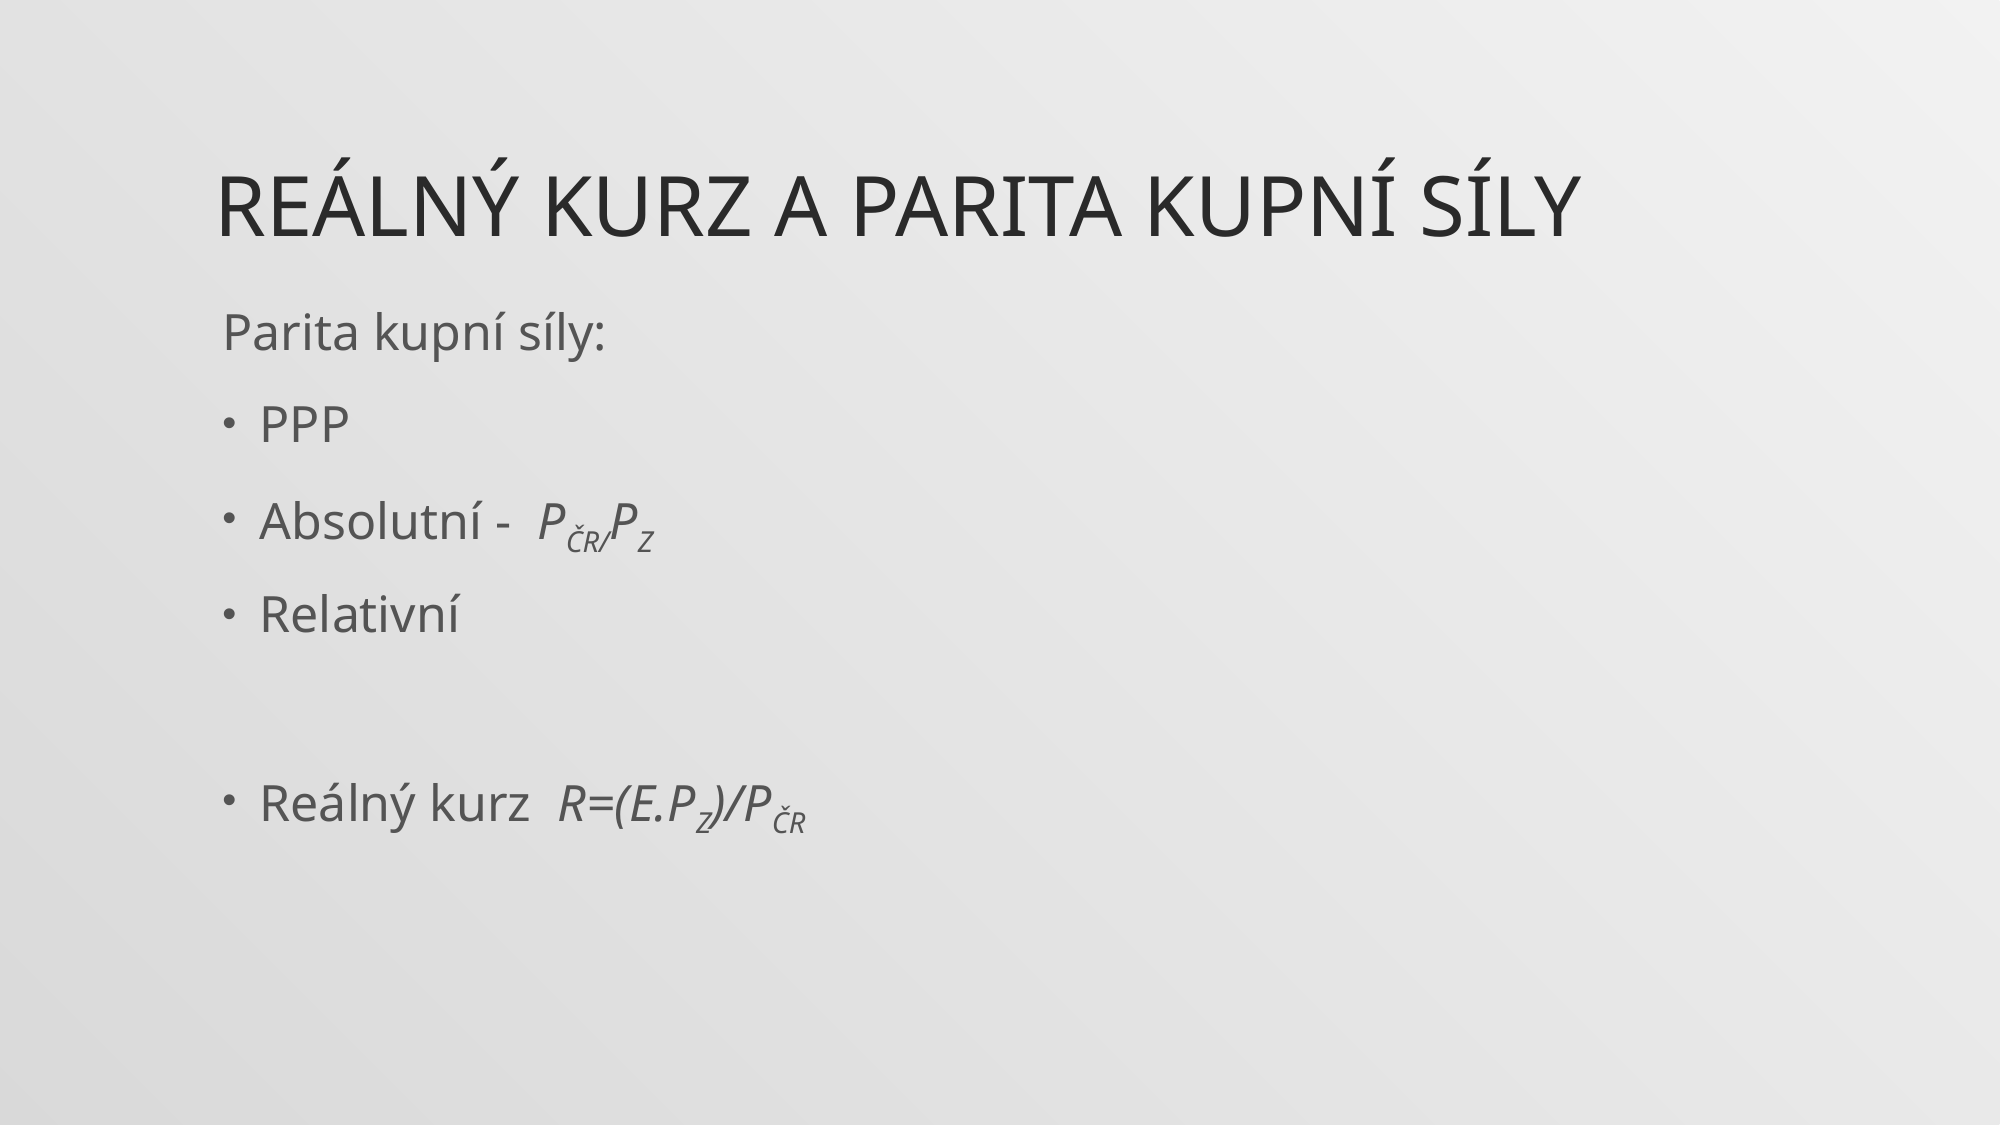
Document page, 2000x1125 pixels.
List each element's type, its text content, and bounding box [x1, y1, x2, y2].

list Parita kupní síly: PPP Absolutní - PČR/PZ Relativní Reálný kurz R=(E.PZ)/PČR [199, 299, 1800, 1013]
title Reálný kurz a Parita kupní síly [199, 45, 1800, 263]
